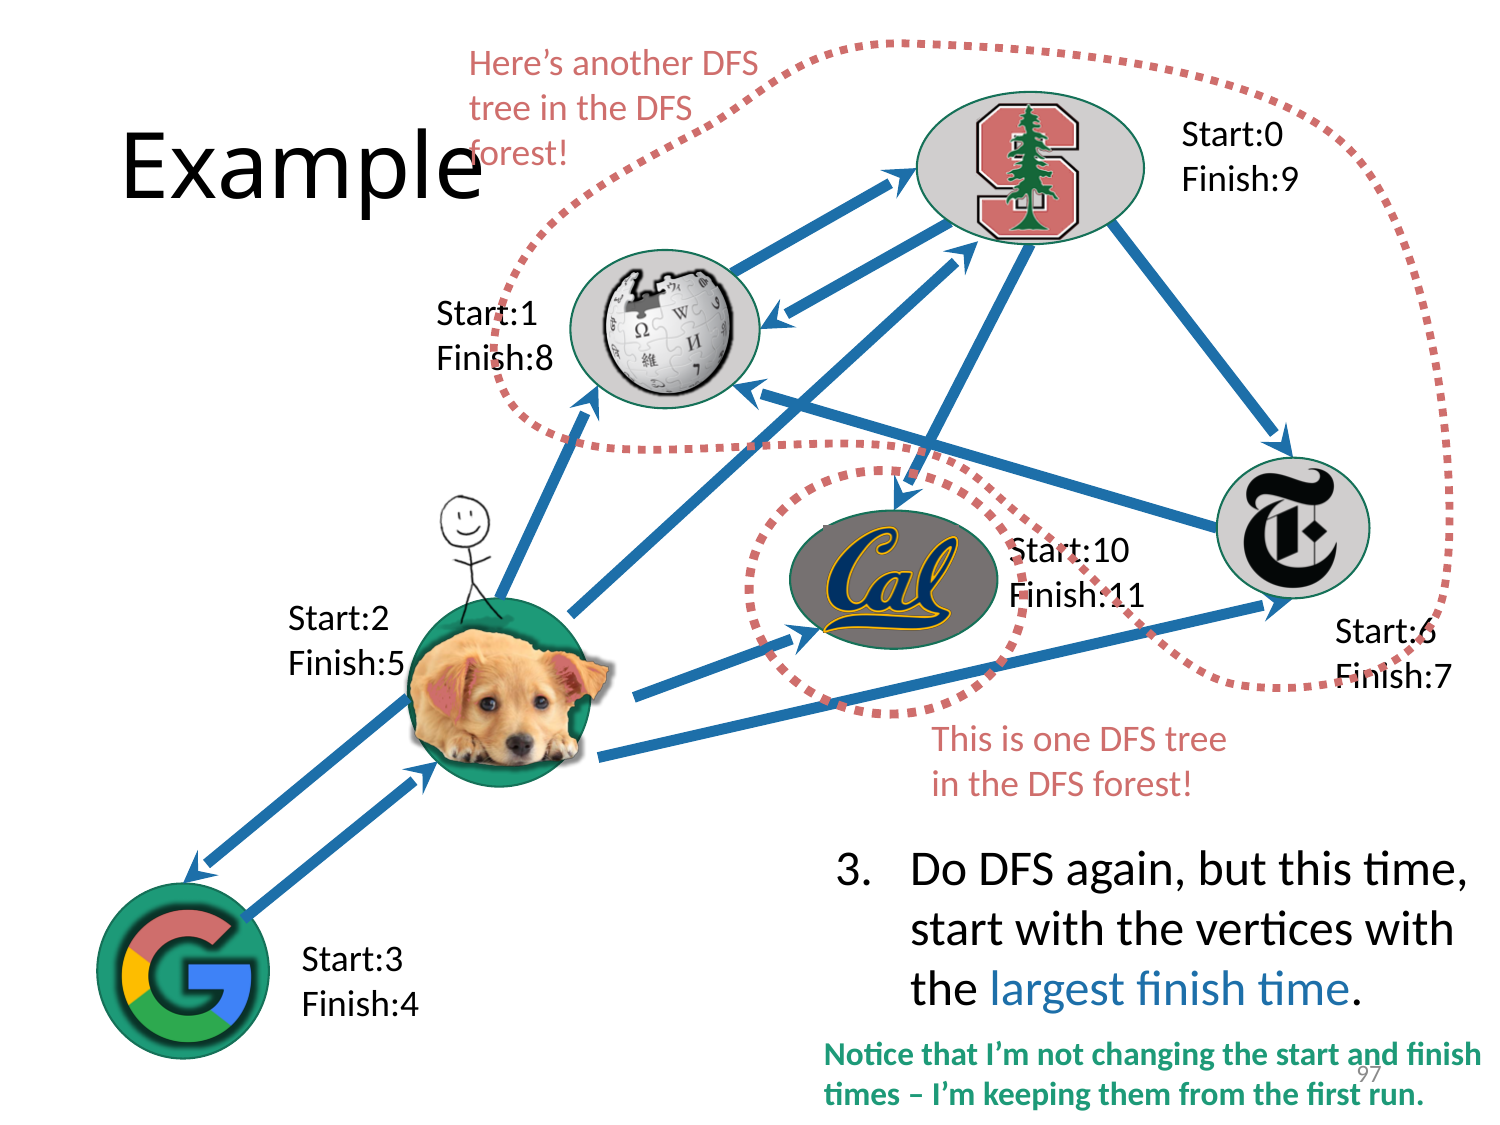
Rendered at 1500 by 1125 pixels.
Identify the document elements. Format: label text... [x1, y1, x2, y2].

text_box Start:6 Finish:7 [1320, 598, 1500, 703]
text_box This is one DFS tree in the DFS forest! [916, 758, 1277, 812]
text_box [570, 409, 790, 616]
text_box Do DFS again, but this time, start with the vertices with the largest finish time. [820, 827, 1500, 1023]
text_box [369, 598, 634, 797]
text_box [633, 628, 821, 698]
picture [408, 484, 523, 639]
text_box Start:0 Finish:9 [1277, 101, 1354, 152]
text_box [790, 510, 998, 649]
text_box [499, 385, 599, 599]
text_box Start:1 Finish:8 [421, 280, 510, 386]
text_box [814, 42, 1451, 689]
text_box Start:10 Finish:11 [1003, 529, 1110, 598]
text_box Start:3 Finish:4 [286, 926, 474, 1031]
text_box Start:2 Finish:5 [273, 585, 415, 691]
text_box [1110, 221, 1294, 457]
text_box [598, 598, 1294, 758]
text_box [570, 249, 760, 409]
text_box Notice that I’m not changing the start and finish times – I’m keeping them from the first run. [809, 1024, 1500, 1120]
title Example [1121, 59, 1397, 220]
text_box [182, 697, 408, 884]
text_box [1216, 457, 1370, 599]
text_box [979, 246, 1031, 385]
text_box [492, 181, 732, 385]
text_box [732, 168, 916, 241]
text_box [243, 761, 438, 920]
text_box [732, 385, 1217, 529]
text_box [97, 883, 269, 1059]
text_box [570, 241, 979, 385]
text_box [759, 221, 916, 241]
title Example [103, 59, 604, 278]
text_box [916, 91, 1144, 246]
text_box Here’s another DFS tree in the DFS forest! [454, 30, 814, 181]
text_box [998, 529, 1025, 598]
